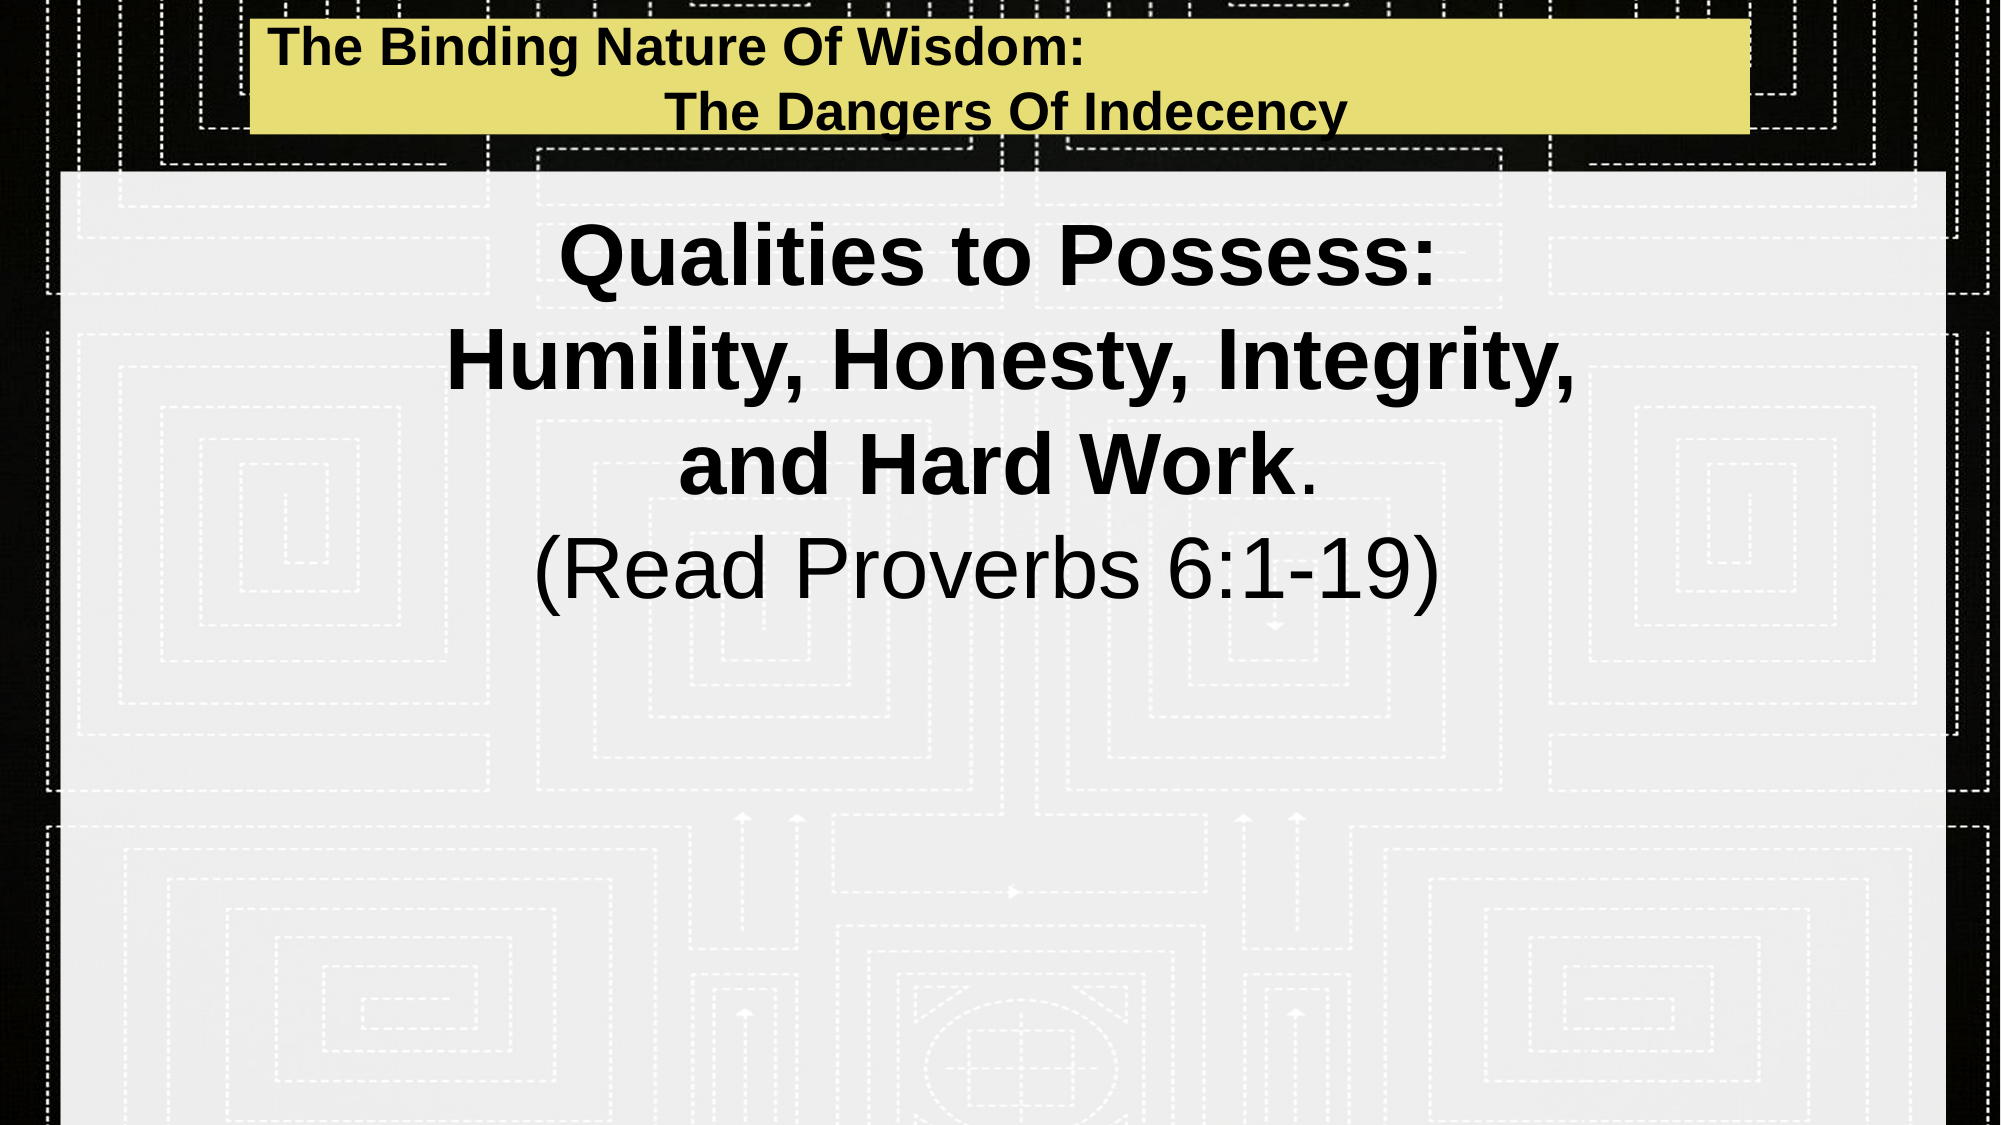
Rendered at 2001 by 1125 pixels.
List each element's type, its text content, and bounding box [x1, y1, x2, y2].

picture [0, 0, 2001, 1125]
title Qualities to Possess: Humility, Honesty, Integrity, and Hard Work. (Read Proverbs 6:1-19) [324, 189, 1675, 625]
text_box The Binding Nature Of Wisdom: The Dangers Of Indecency [249, 18, 1750, 135]
